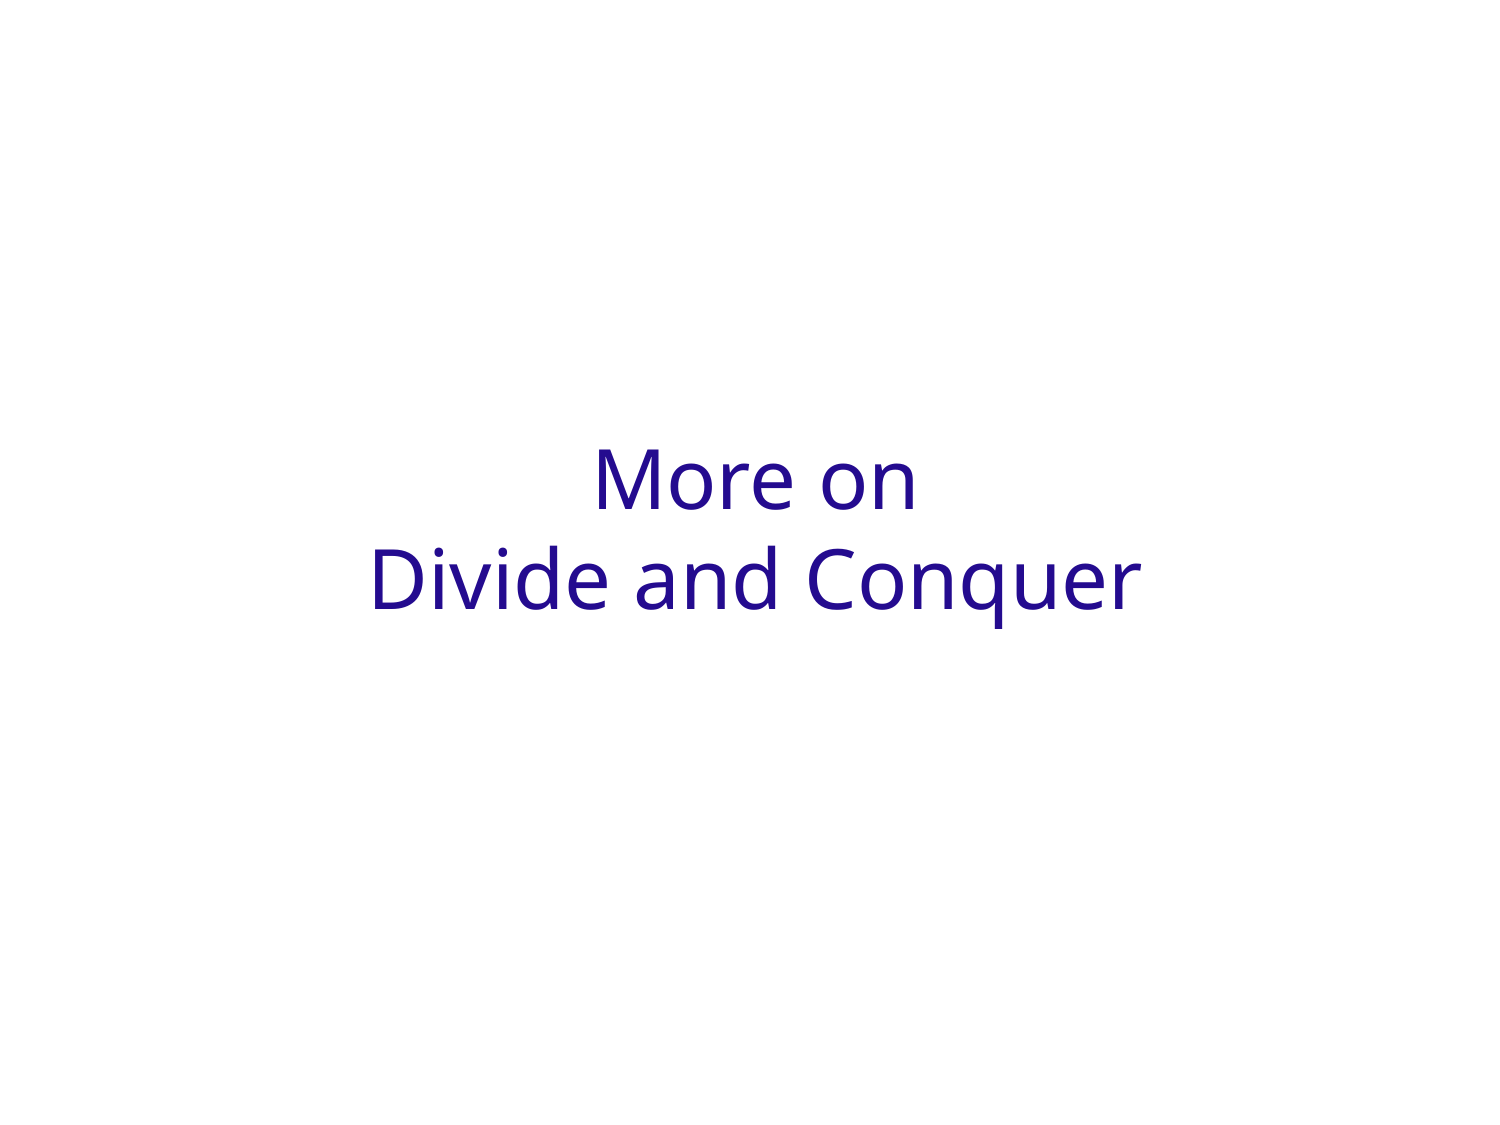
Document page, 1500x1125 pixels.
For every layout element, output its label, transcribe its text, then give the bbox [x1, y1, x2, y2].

subtitle [171, 420, 1400, 929]
title More on Divide and Conquer [123, 338, 1388, 634]
